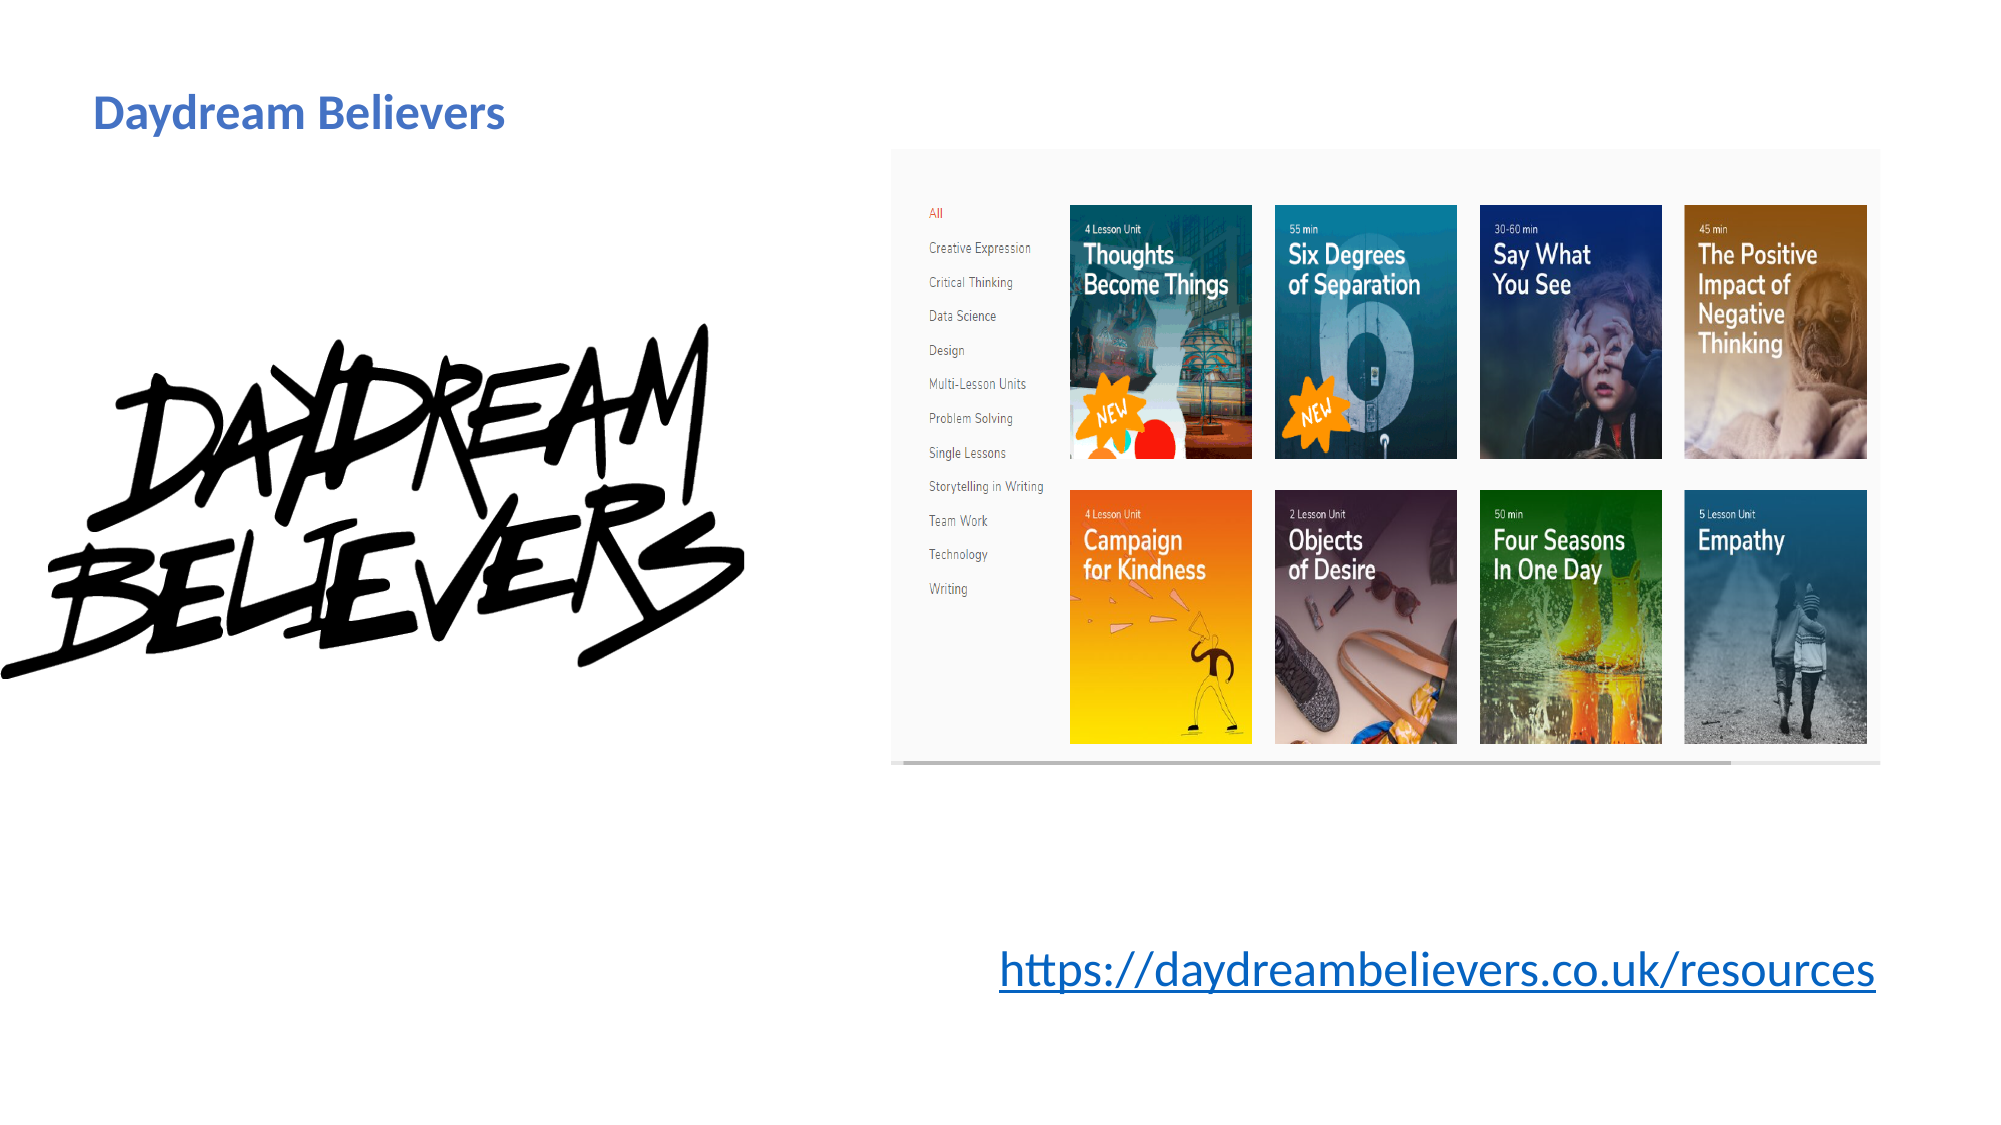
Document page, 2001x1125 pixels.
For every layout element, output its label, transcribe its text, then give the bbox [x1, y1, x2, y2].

text_box Daydream Believers [67, 72, 1436, 147]
subtitle https://daydreambelievers.co.uk/resources [687, 935, 2000, 1125]
picture [0, 323, 831, 679]
picture [890, 149, 1881, 765]
